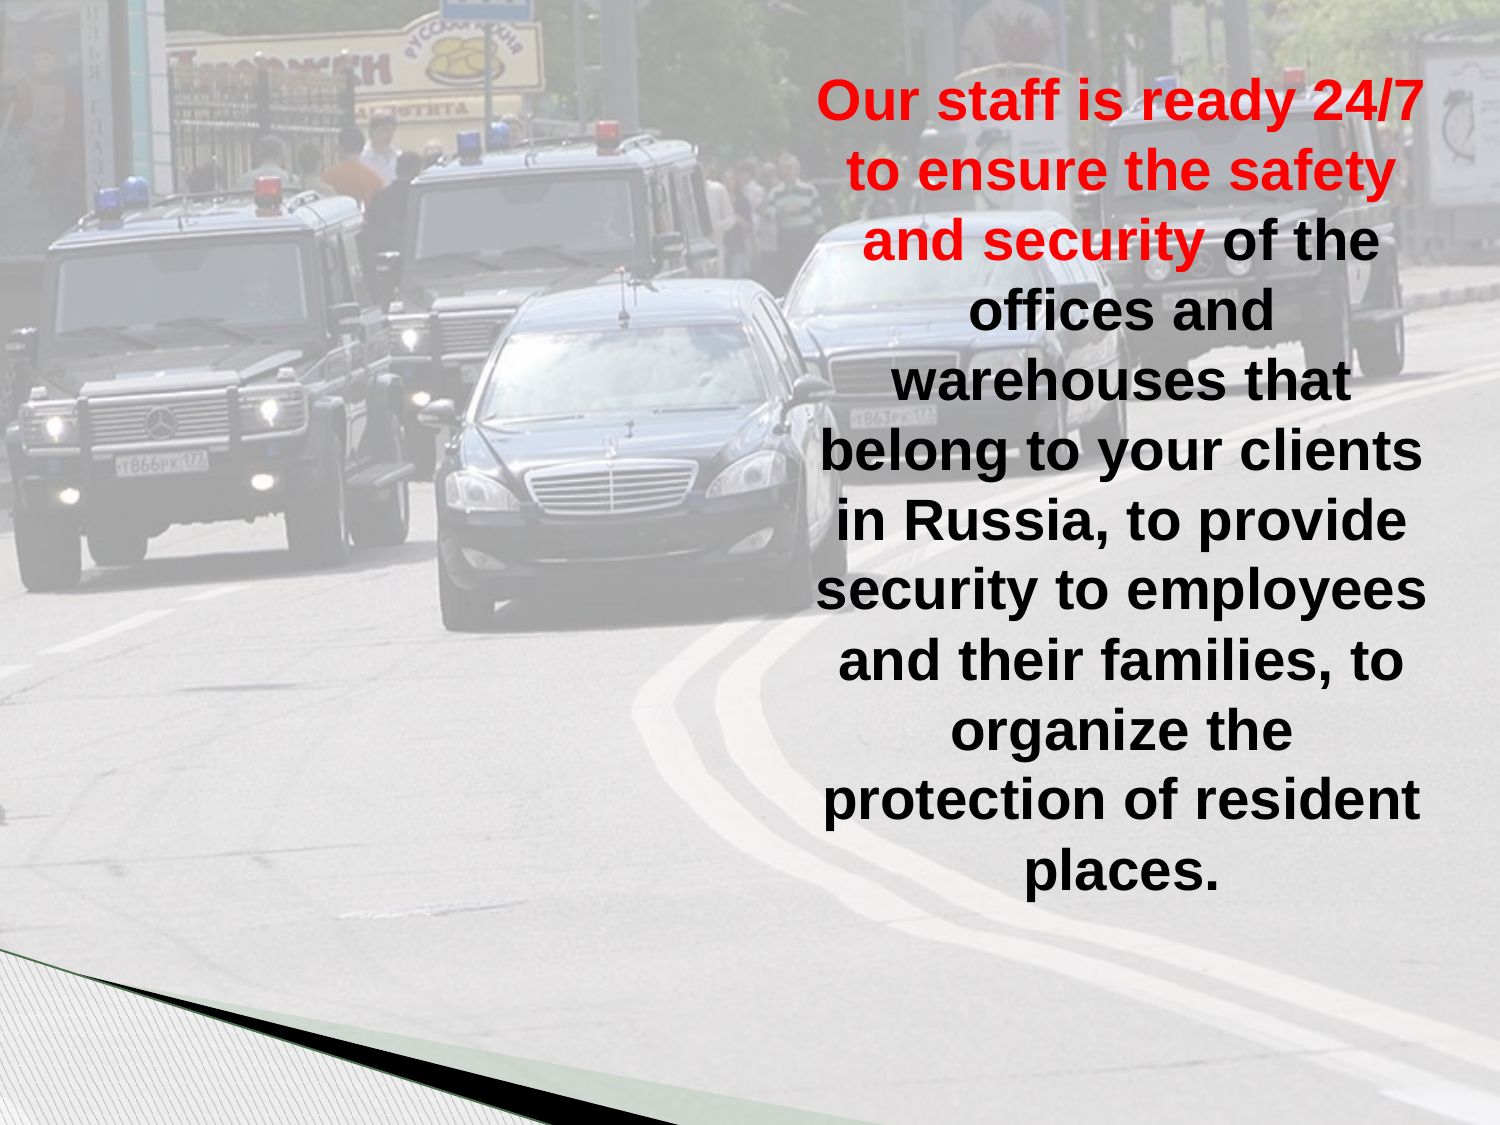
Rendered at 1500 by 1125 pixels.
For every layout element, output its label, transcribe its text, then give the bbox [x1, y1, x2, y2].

text_box Our staff is ready 24/7 to ensure the safety and security of the offices and warehouses that belong to your clients in Russia, to provide security to employees and their families, to organize the protection of resident places. [785, 54, 1459, 909]
